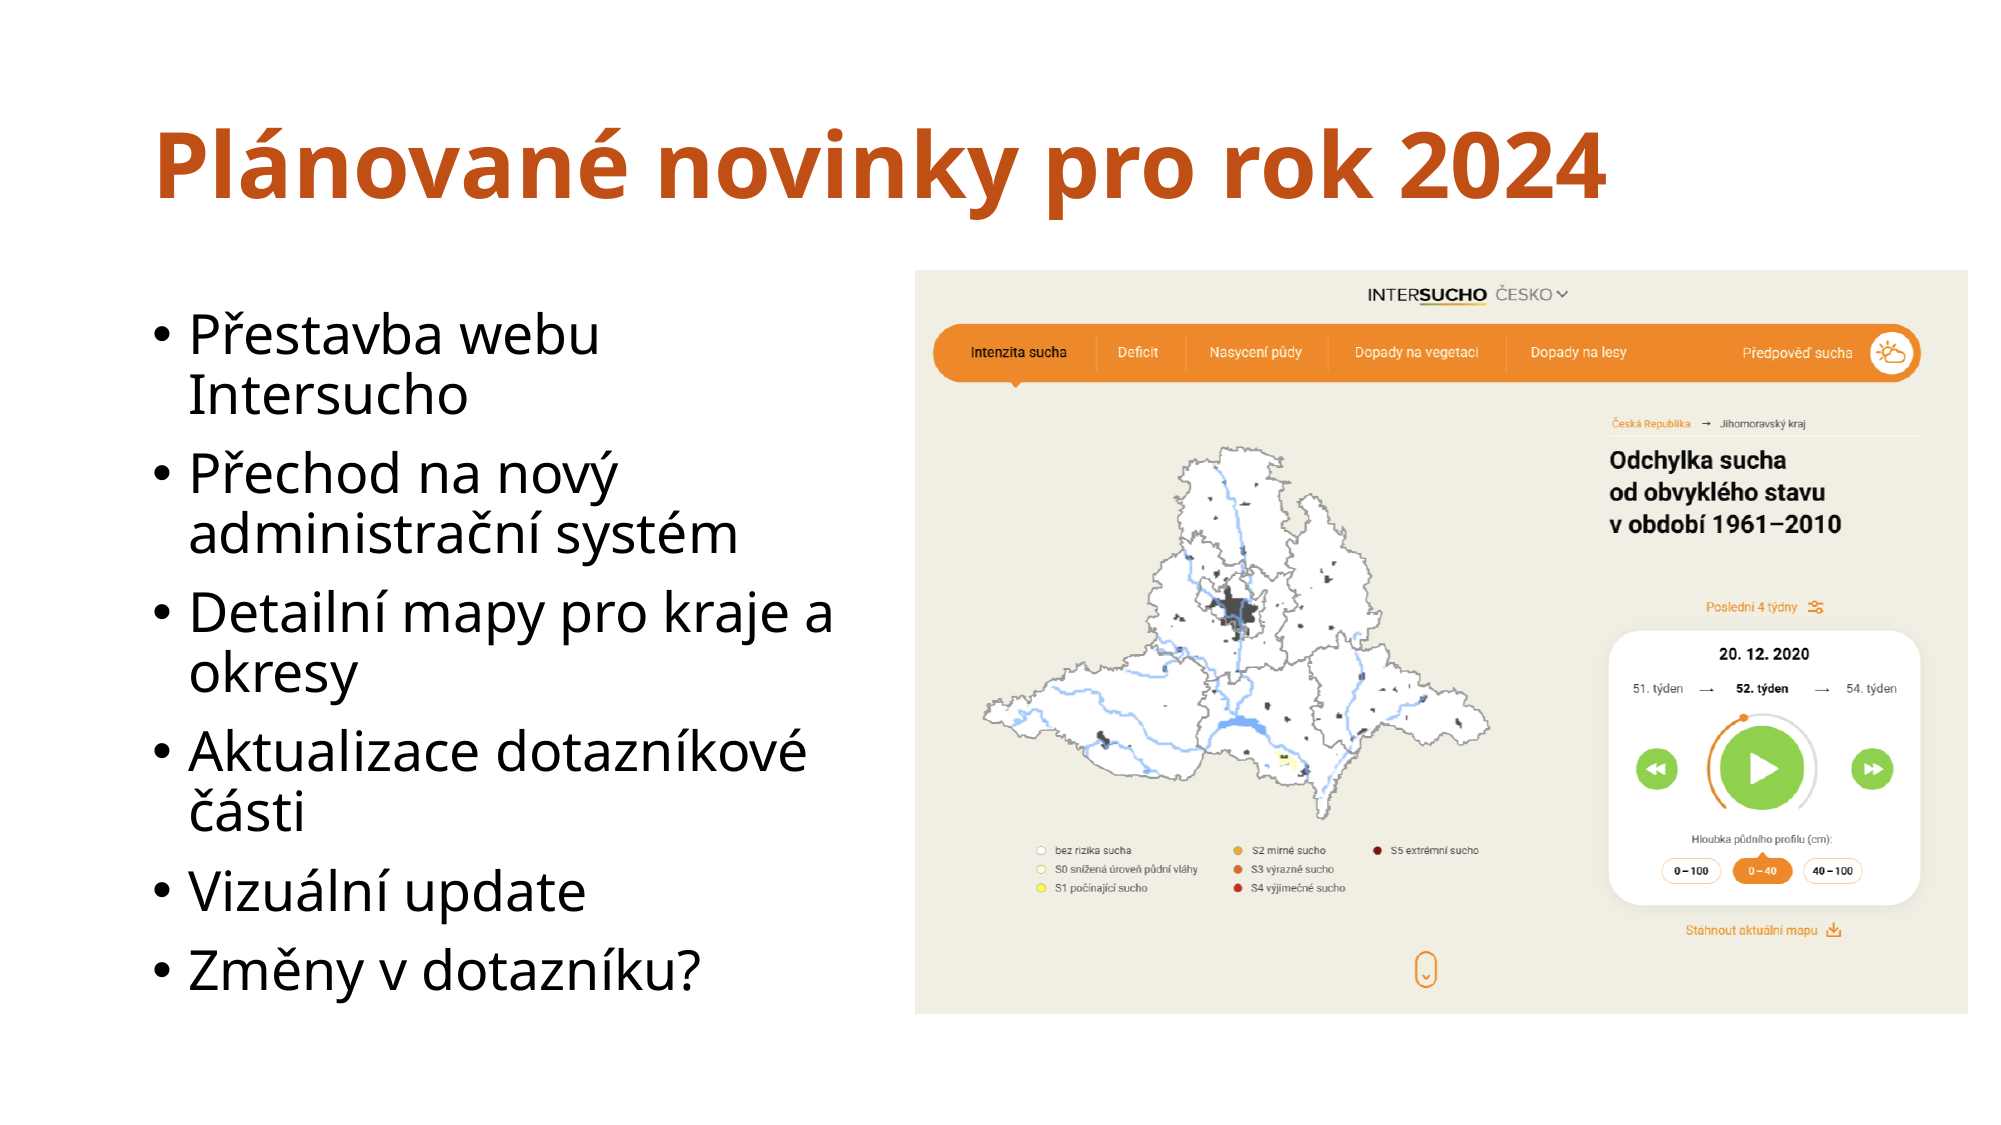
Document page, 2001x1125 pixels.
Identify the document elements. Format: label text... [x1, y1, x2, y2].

title Plánované novinky pro rok 2024 [137, 59, 1863, 278]
list Přestavba webu Intersucho Přechod na nový administrační systém Detailní mapy pro kraje a okresy Aktualizace dotazníkové části Vizuální update Změny v dotazníku? [137, 299, 882, 1014]
picture [914, 270, 1969, 1014]
